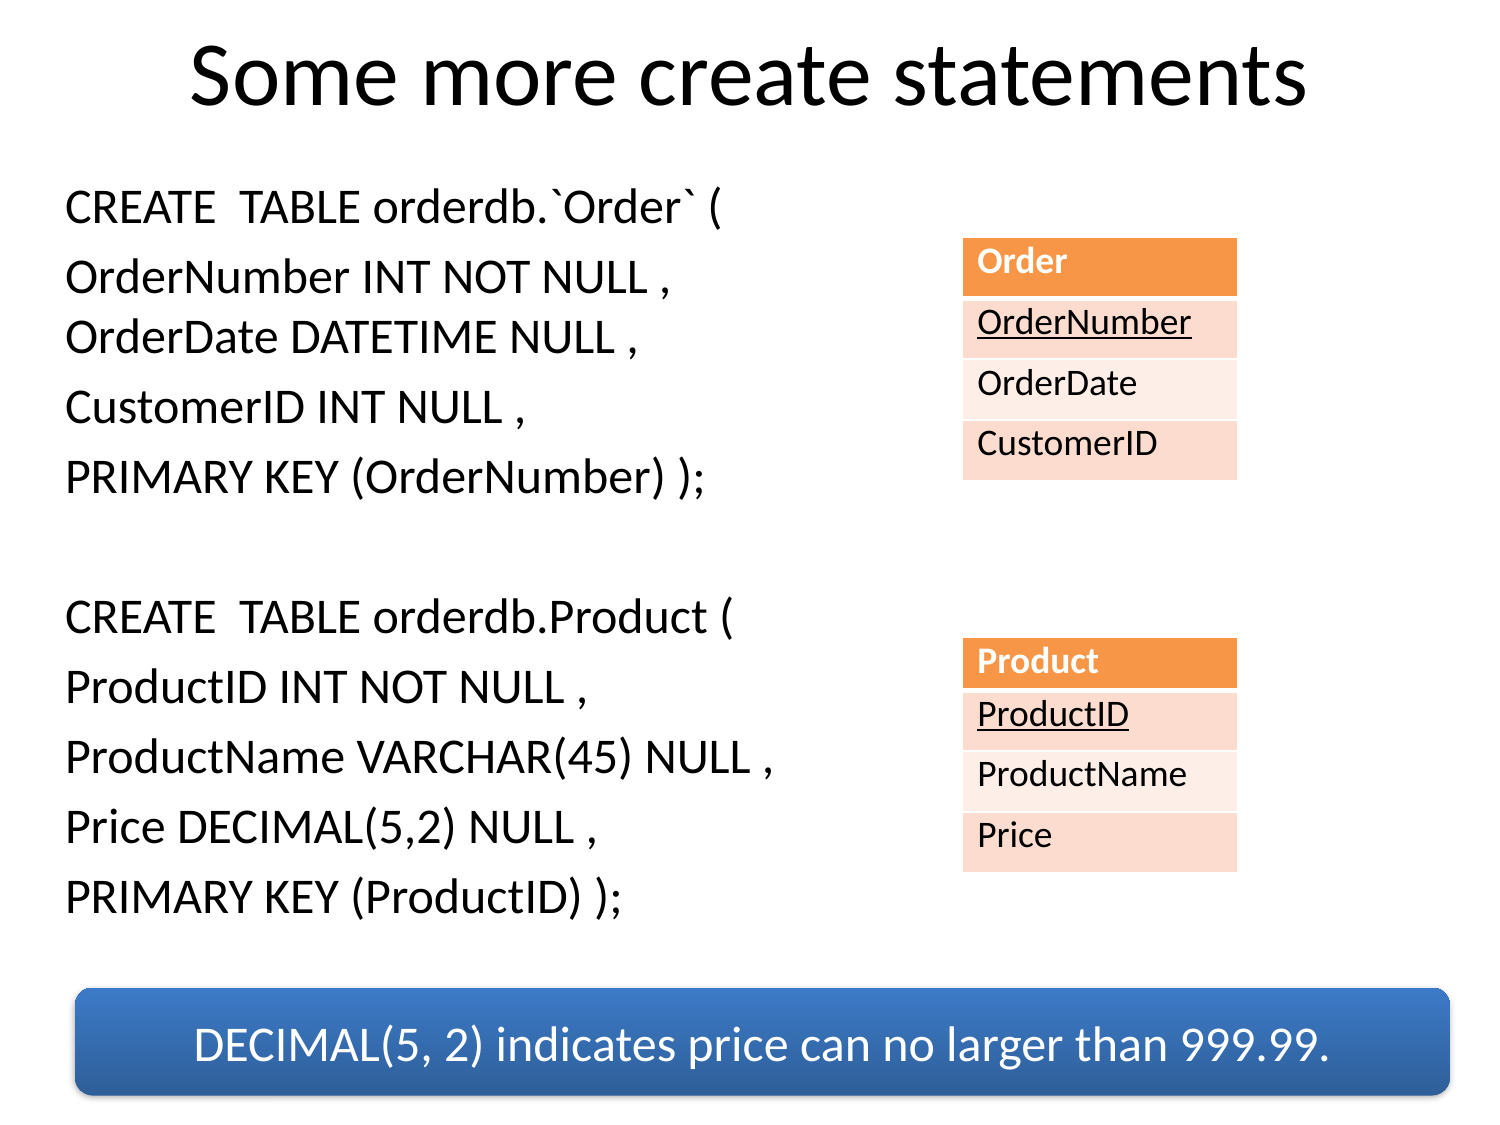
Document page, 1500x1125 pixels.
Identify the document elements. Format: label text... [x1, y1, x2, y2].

table_cell OrderNumber [963, 301, 1237, 358]
table_cell OrderDate [963, 360, 1237, 419]
table_cell ProductName [963, 752, 1237, 811]
table_header Order [963, 238, 1237, 296]
title Some more create statements [75, 0, 1425, 138]
list CREATE TABLE orderdb.`Order` ( OrderNumber INT NOT NULL , OrderDate DATETIME NULL , CustomerID INT NULL , PRIMARY KEY (OrderNumber) ); CREATE TABLE orderdb.Product ( ProductID INT NOT NULL , ProductName VARCHAR(45) NULL , Price DECIMAL(5,2) NULL , PRIMARY KEY (ProductID) ); [50, 166, 1400, 988]
table_cell Price [963, 813, 1237, 872]
table_cell ProductID [963, 693, 1237, 750]
table_header Product [963, 638, 1237, 688]
table_cell CustomerID [963, 421, 1237, 480]
text_box DECIMAL(5, 2) indicates price can no larger than 999.99. [75, 987, 1450, 1096]
